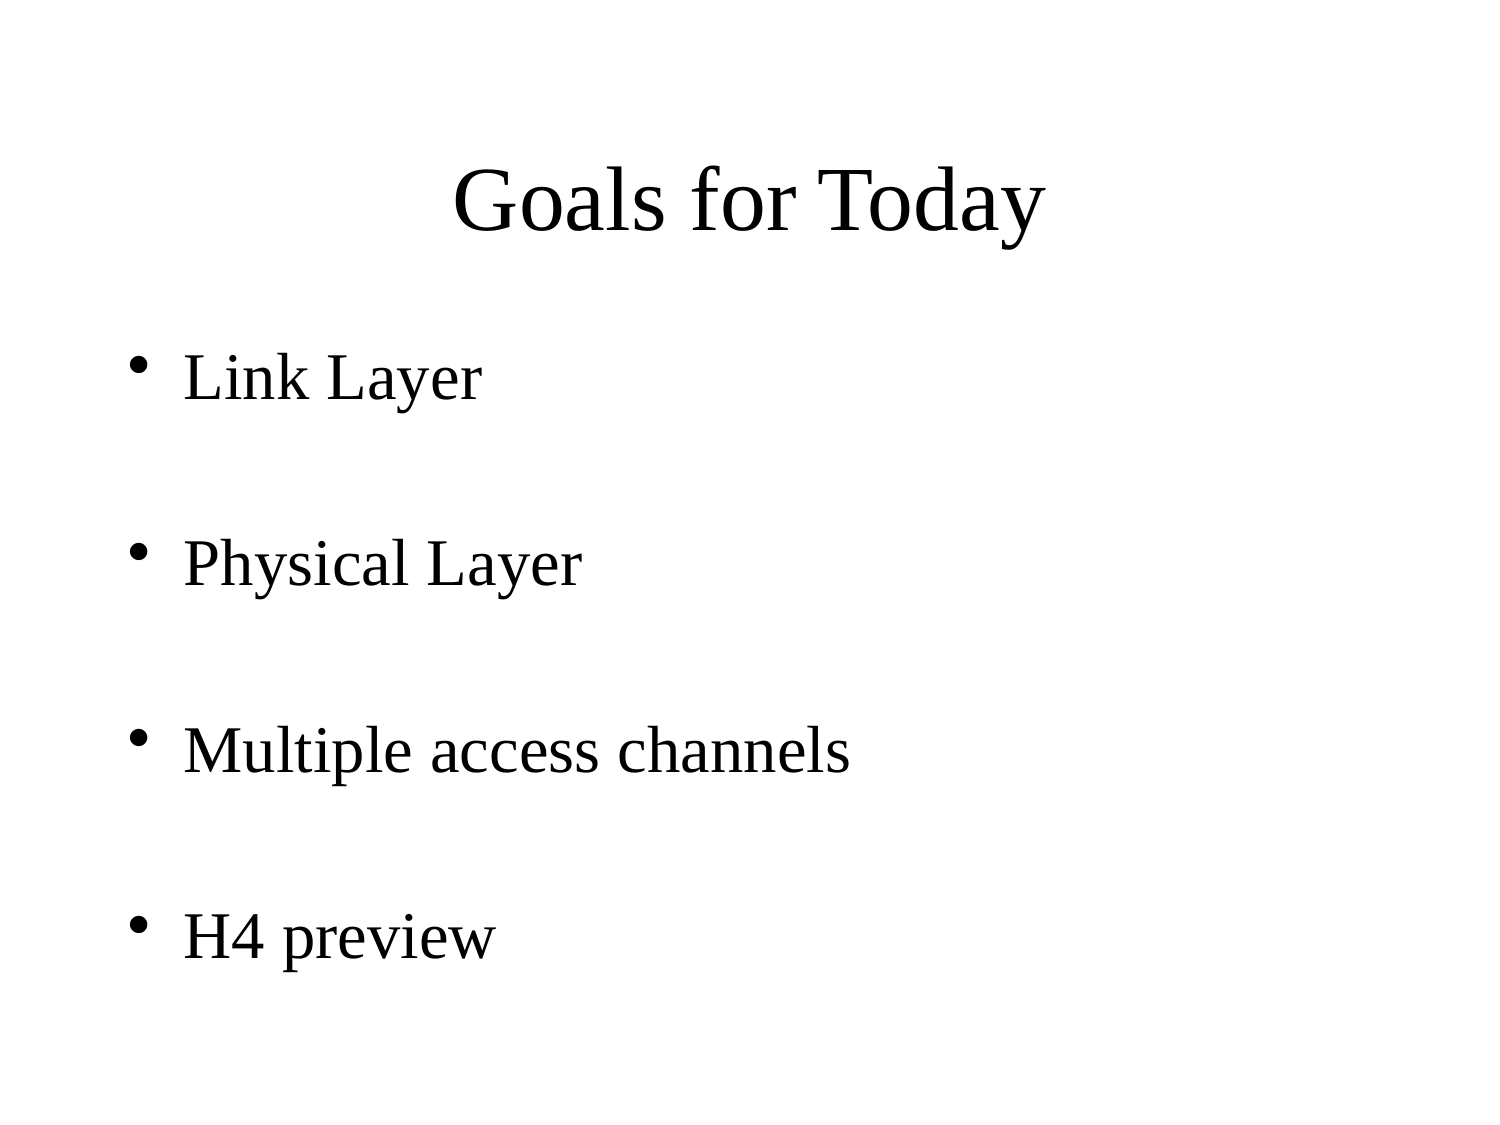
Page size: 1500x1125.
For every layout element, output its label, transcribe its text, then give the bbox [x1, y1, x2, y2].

title Goals for Today [112, 99, 1388, 288]
list Link Layer Physical Layer Multiple access channels H4 preview [112, 324, 1413, 1001]
